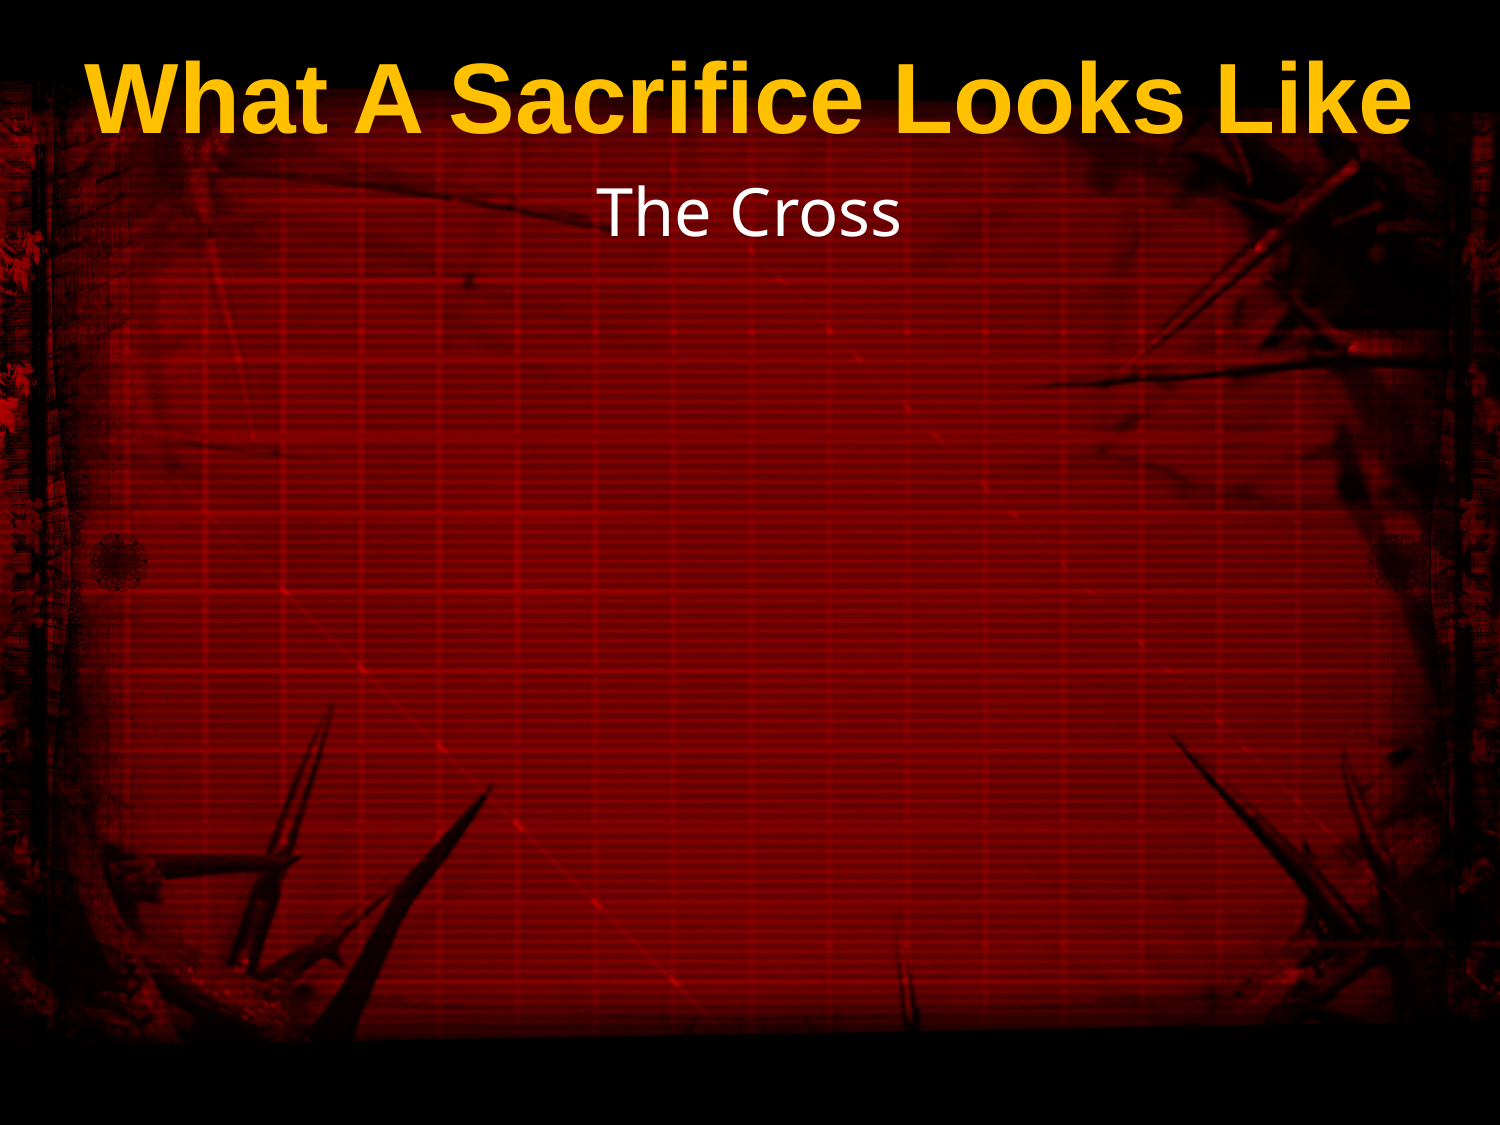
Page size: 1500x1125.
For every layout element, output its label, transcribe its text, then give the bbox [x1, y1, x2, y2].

title What A Sacrifice Looks Like [12, 24, 1488, 163]
list The Cross [37, 162, 1463, 1113]
picture [0, 0, 1500, 1125]
